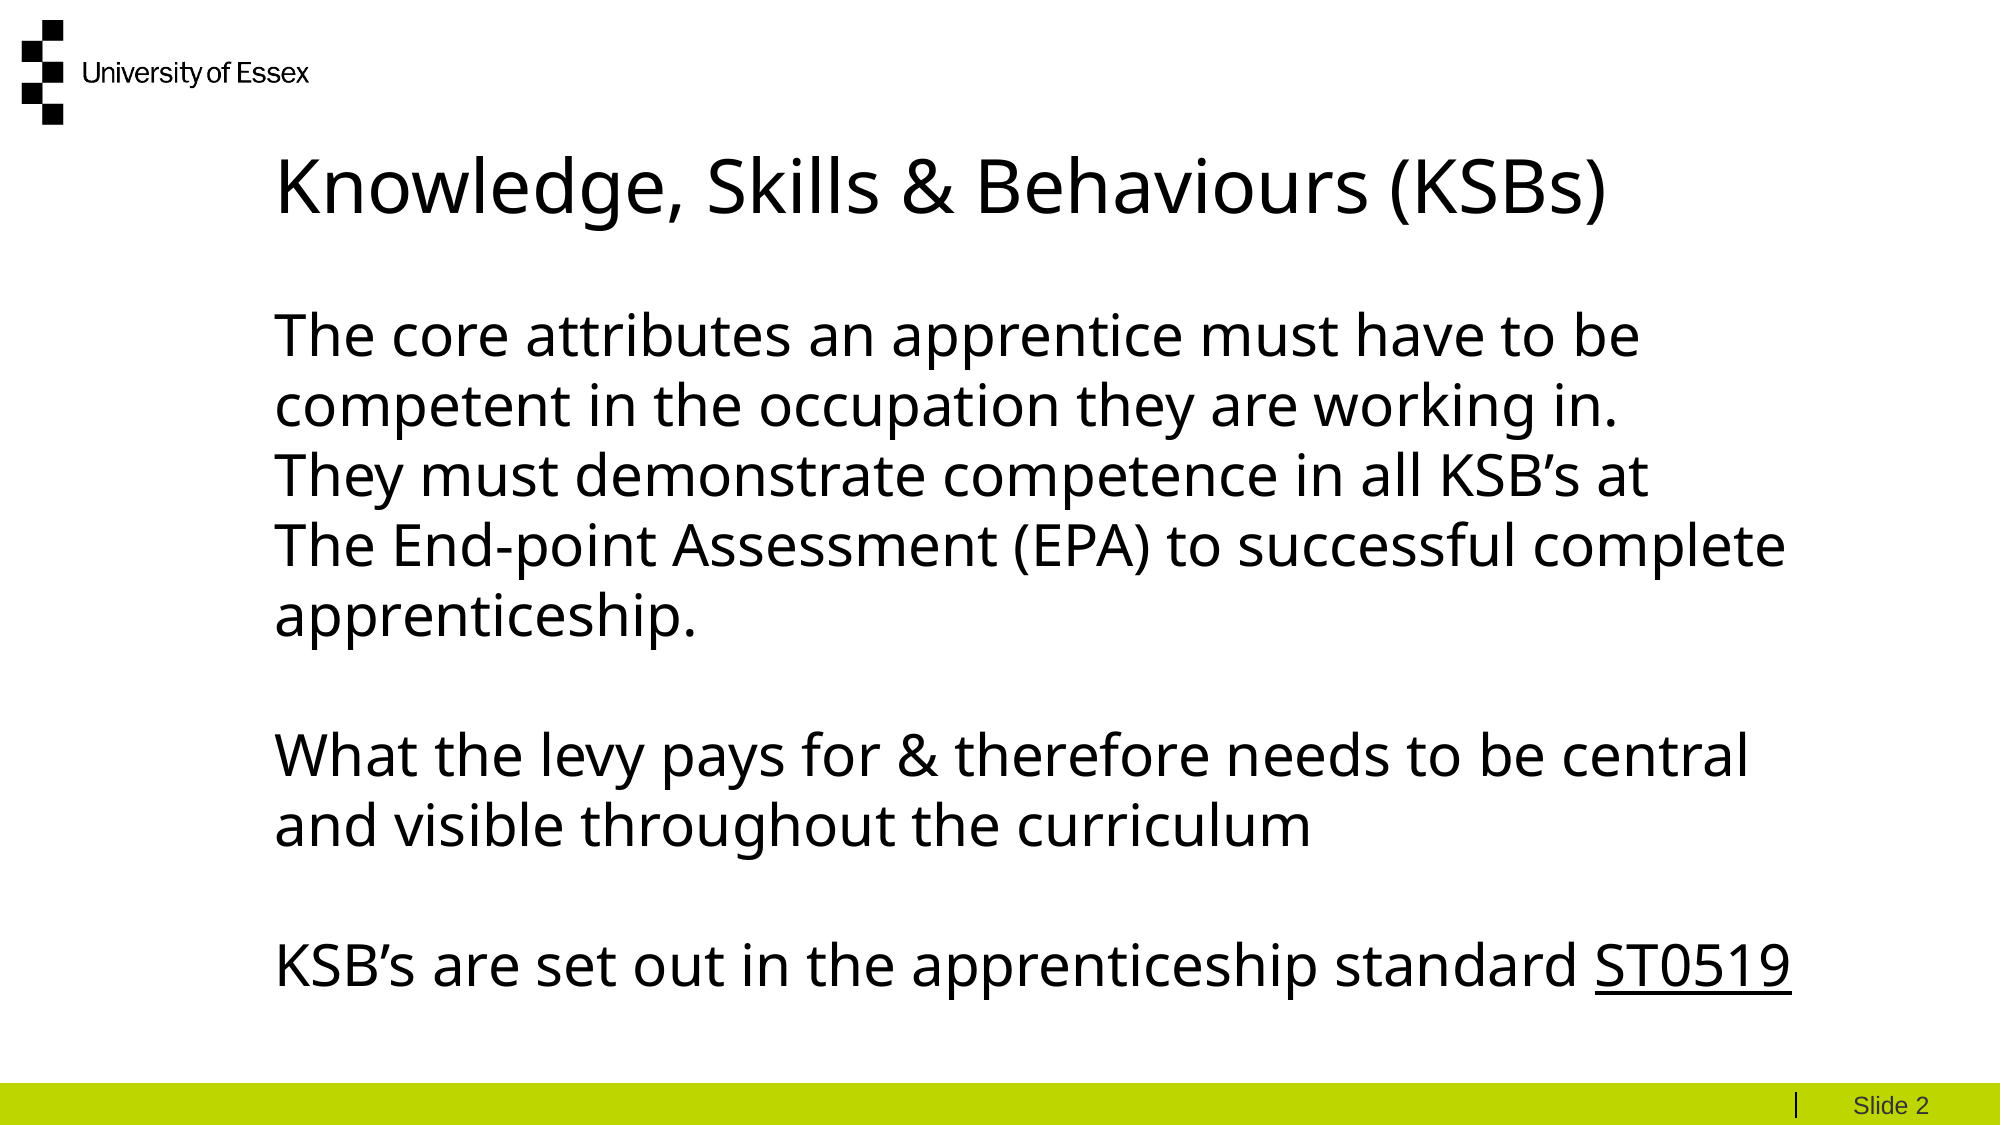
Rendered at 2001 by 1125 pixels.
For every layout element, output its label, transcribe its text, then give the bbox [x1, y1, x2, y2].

text_box Knowledge, Skills & Behaviours (KSBs) The core attributes an apprentice must have to be competent in the occupation they are working in. They must demonstrate competence in all KSB’s at The End-point Assessment (EPA) to successful complete apprenticeship. What the levy pays for & therefore needs to be central and visible throughout the curriculum KSB’s are set out in the apprenticeship standard ST0519 [260, 130, 1840, 1015]
picture [0, 0, 330, 146]
slide_number 2 [1915, 1083, 1966, 1125]
